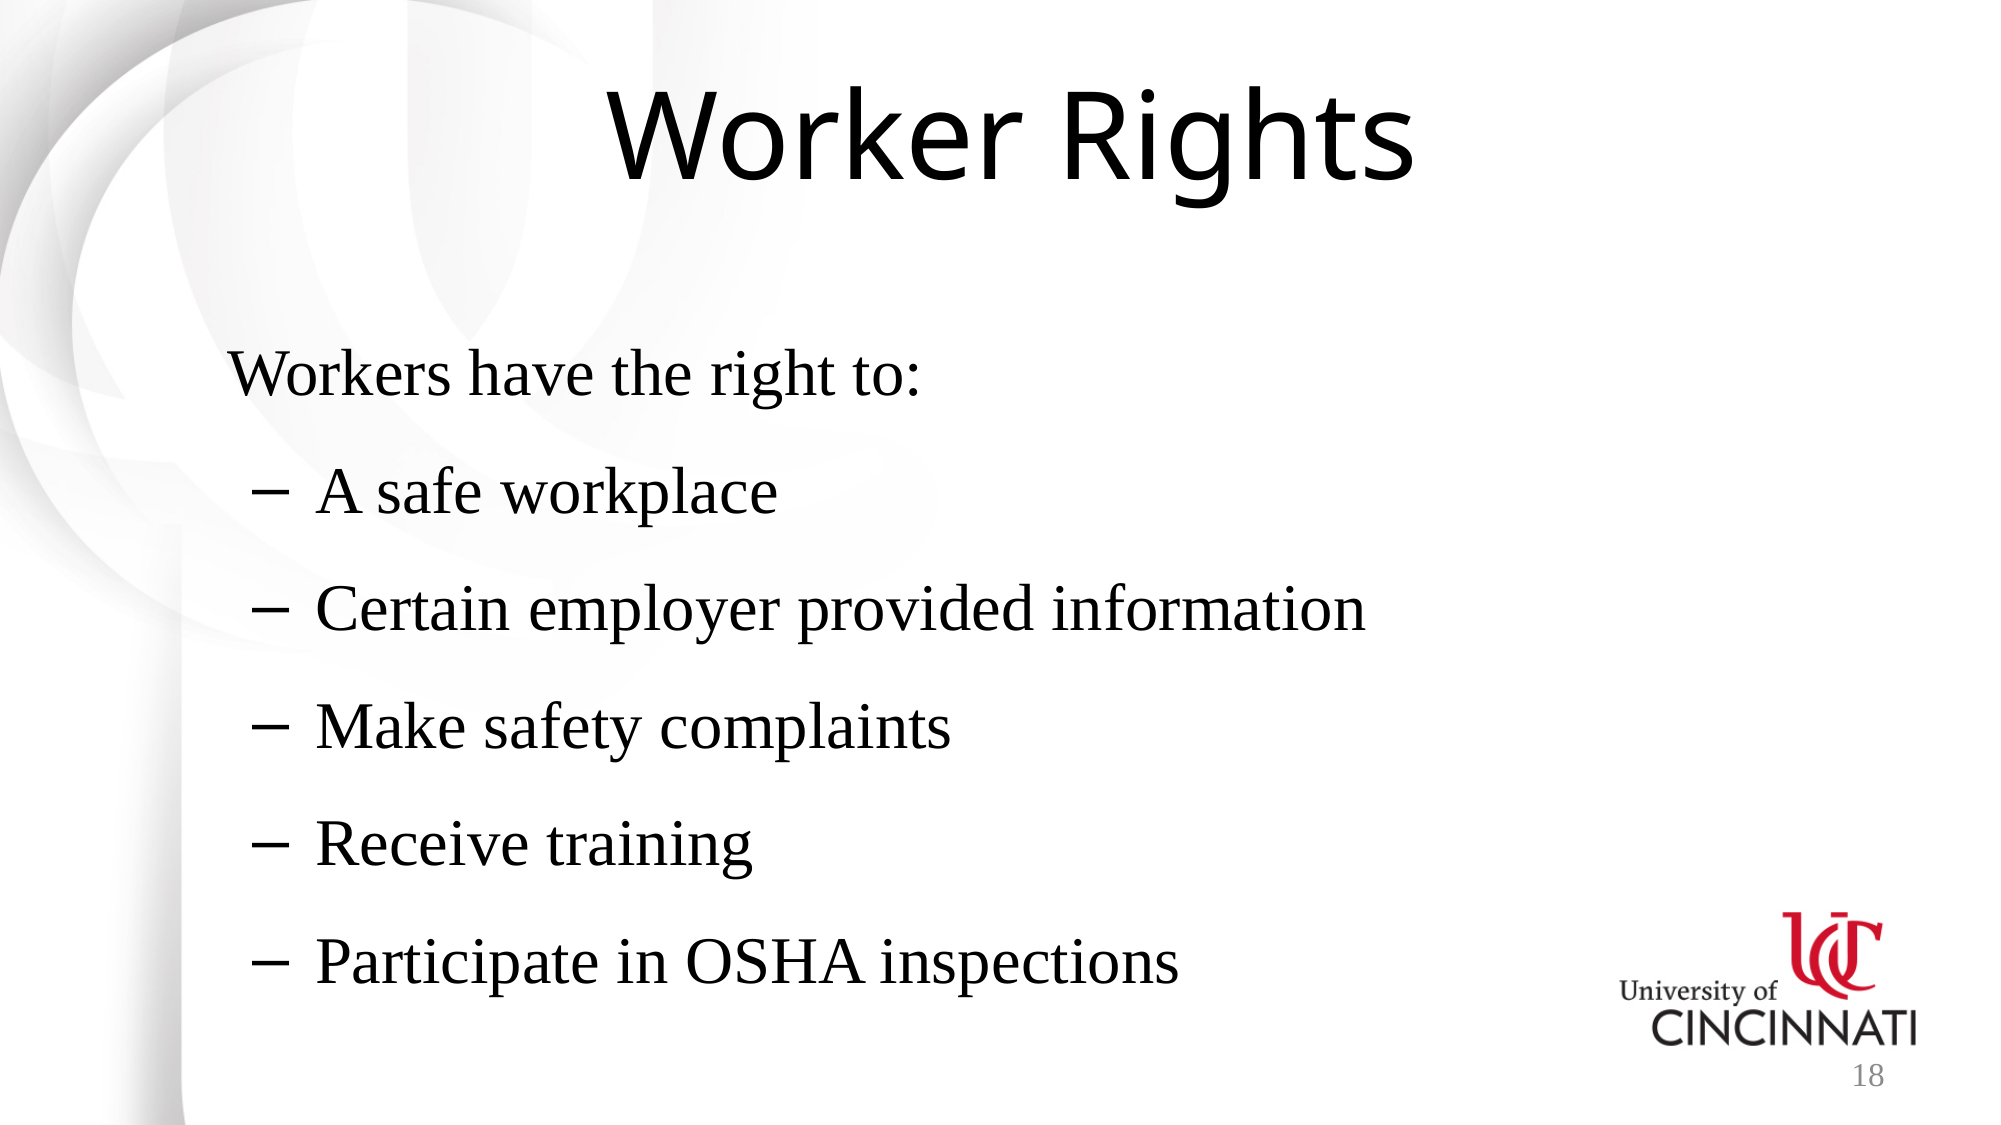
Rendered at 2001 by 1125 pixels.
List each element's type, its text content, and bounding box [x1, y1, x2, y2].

slide_number 18 [1433, 1042, 1900, 1103]
list Workers have the right to: A safe workplace Certain employer provided information Make safety complaints Receive training Participate in OSHA inspections [137, 321, 1863, 1009]
title Worker Rights [149, 22, 1875, 240]
picture [0, 0, 2001, 1125]
